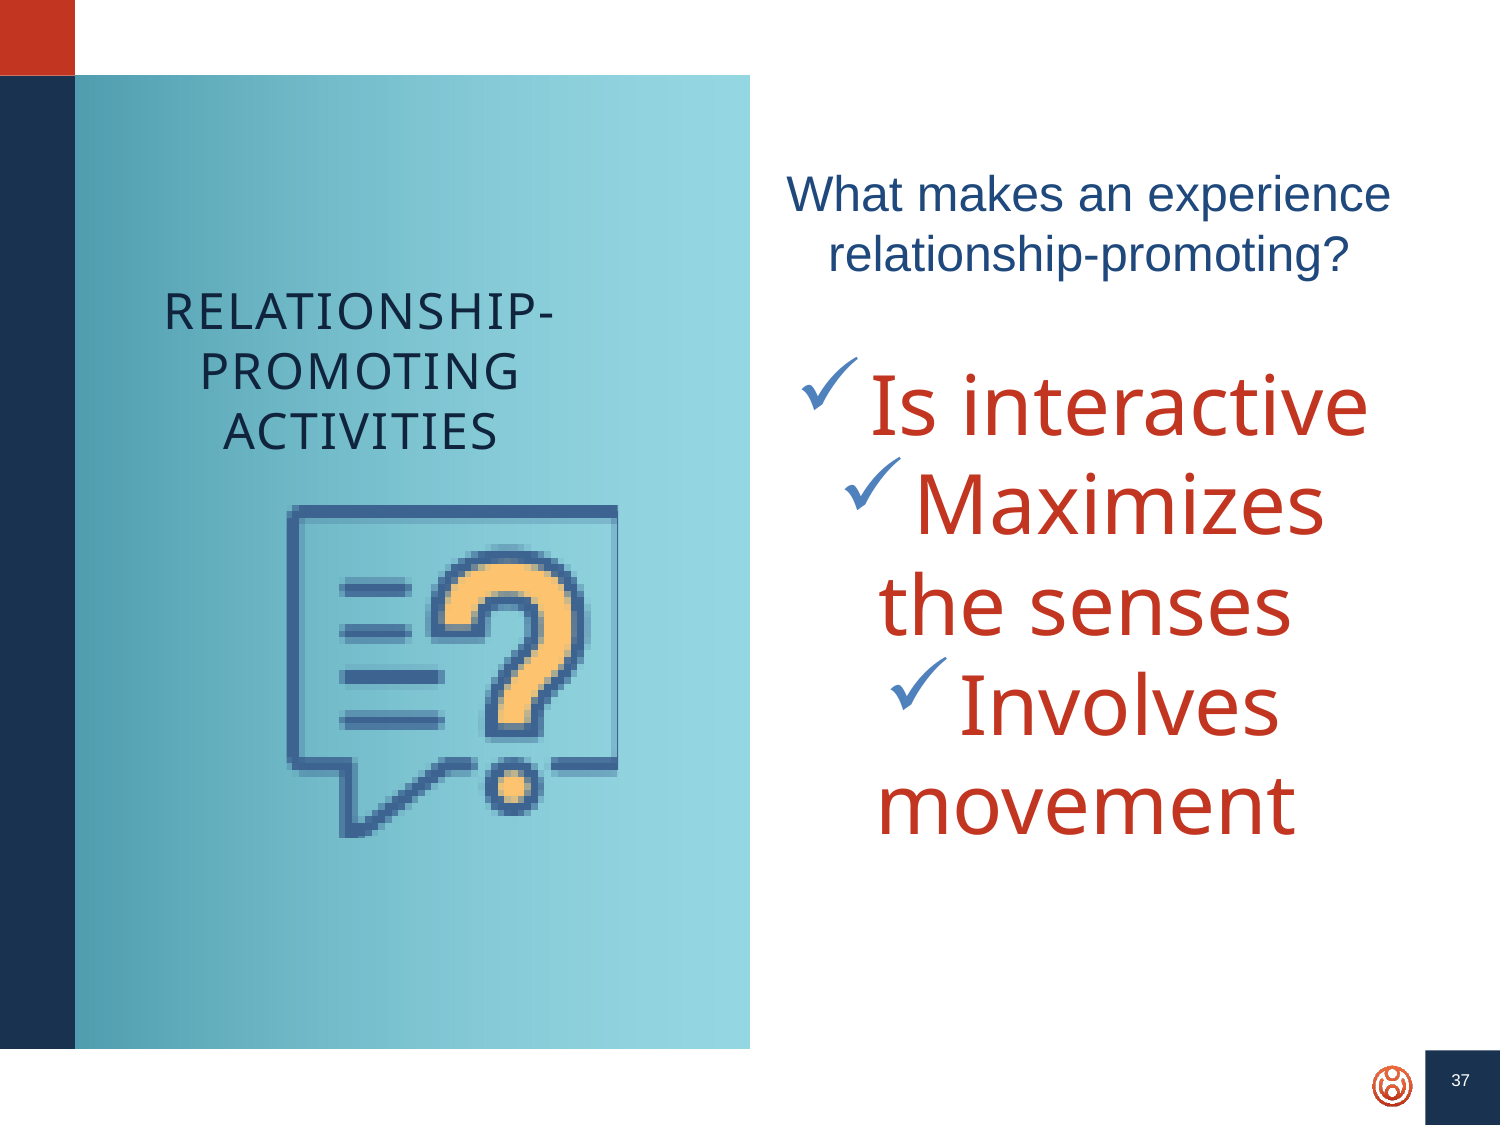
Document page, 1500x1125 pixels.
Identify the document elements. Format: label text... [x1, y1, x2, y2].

title Relationship-PROMOTING Activities [103, 94, 619, 644]
picture [75, 75, 750, 1049]
slide_number 37 [1433, 1058, 1489, 1101]
picture [1371, 1065, 1413, 1107]
list What makes an experience relationship-promoting? Is interactive Maximizes the senses Involves movement [759, 154, 1413, 993]
